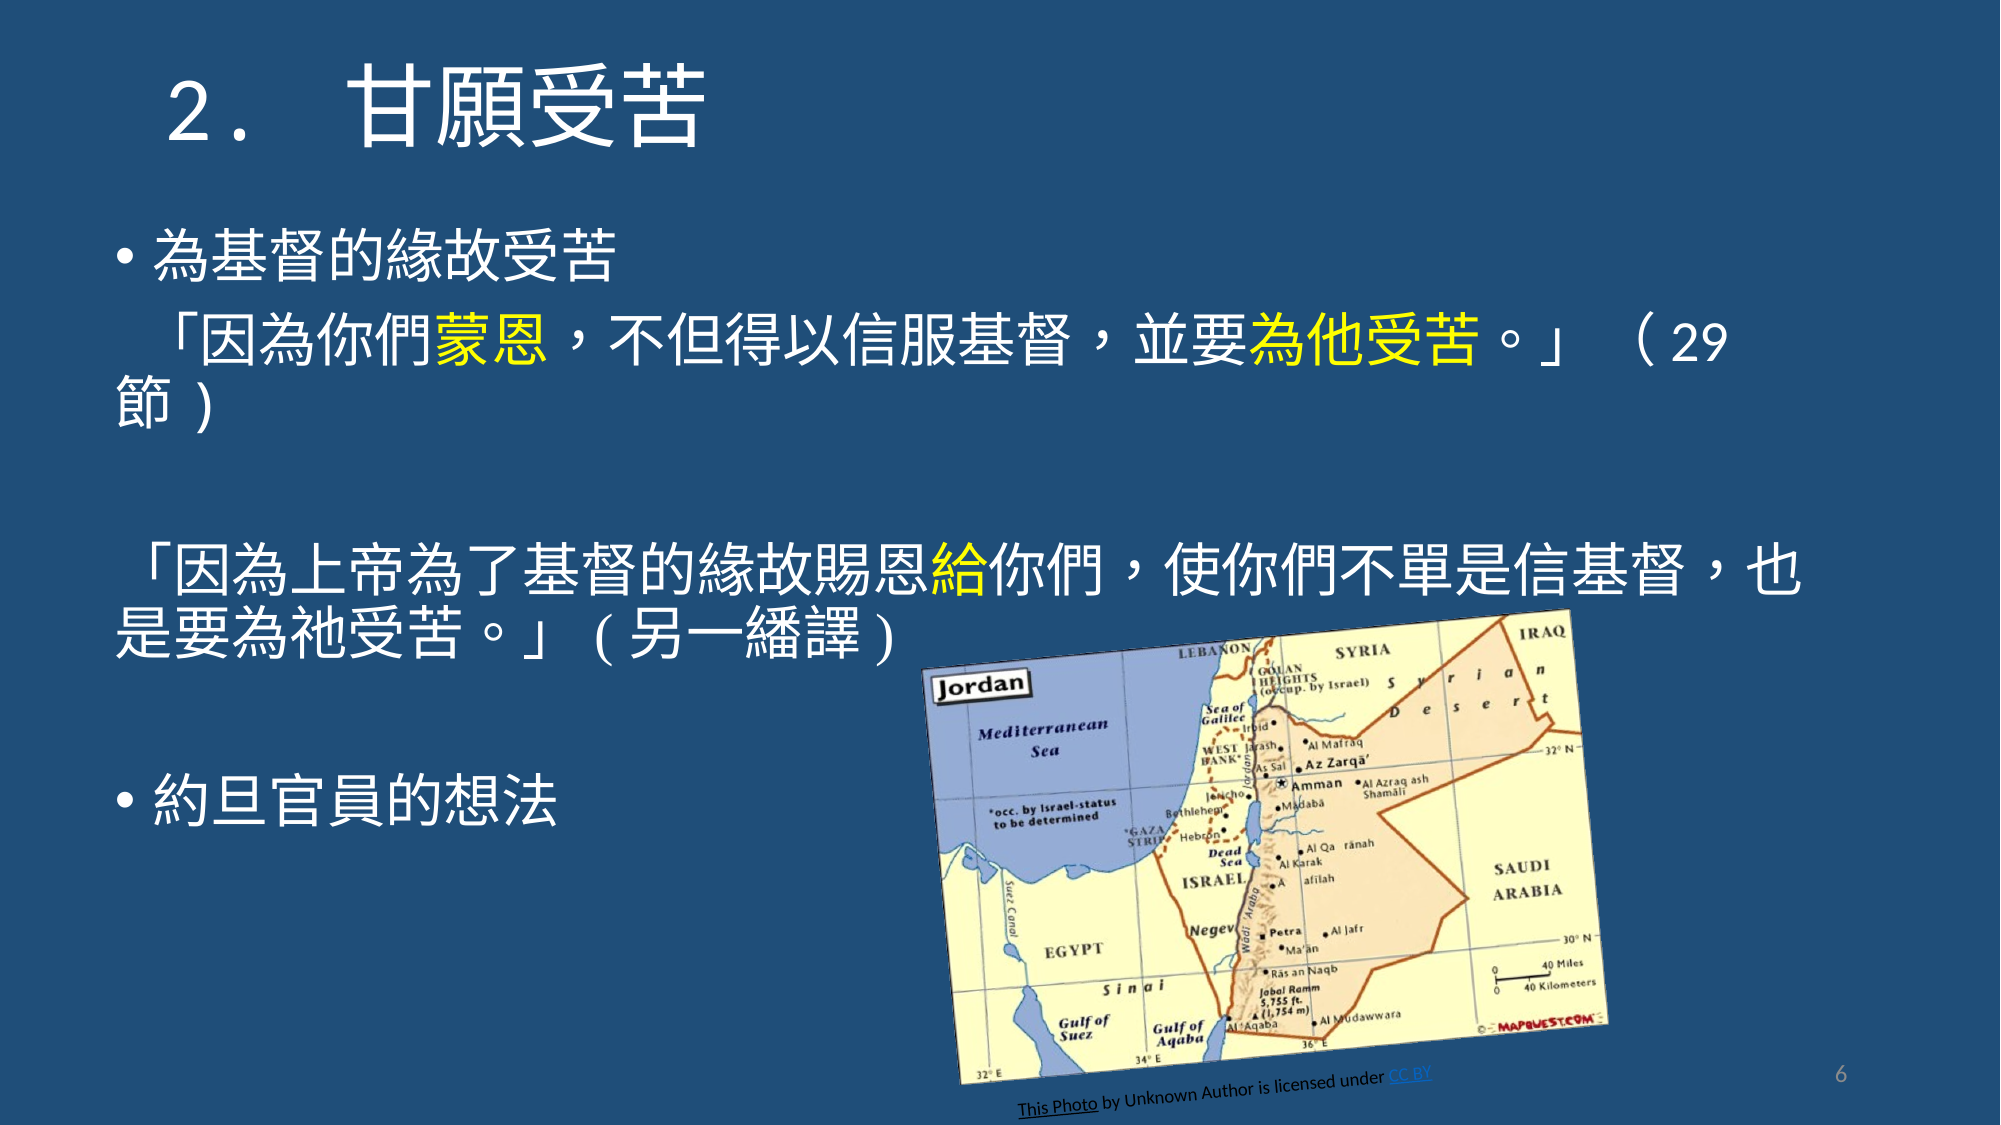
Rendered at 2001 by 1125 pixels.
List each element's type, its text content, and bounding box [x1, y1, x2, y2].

text_box This Photo by Unknown Author is licensed under CC BY [1001, 1056, 1591, 1125]
title 2. 甘願受苦 [150, 2, 1876, 220]
picture [922, 609, 1608, 1084]
slide_number 6 [1412, 1042, 1863, 1103]
list 為基督的緣故受苦 「因為你們蒙恩，不但得以信服基督，並要為他受苦。」（29節) 「因為上帝為了基督的緣故賜恩給你們，使你們不單是信基督，也是要為祂受苦。」(另一繙譯) 約旦官員的想法 [99, 219, 1825, 1015]
